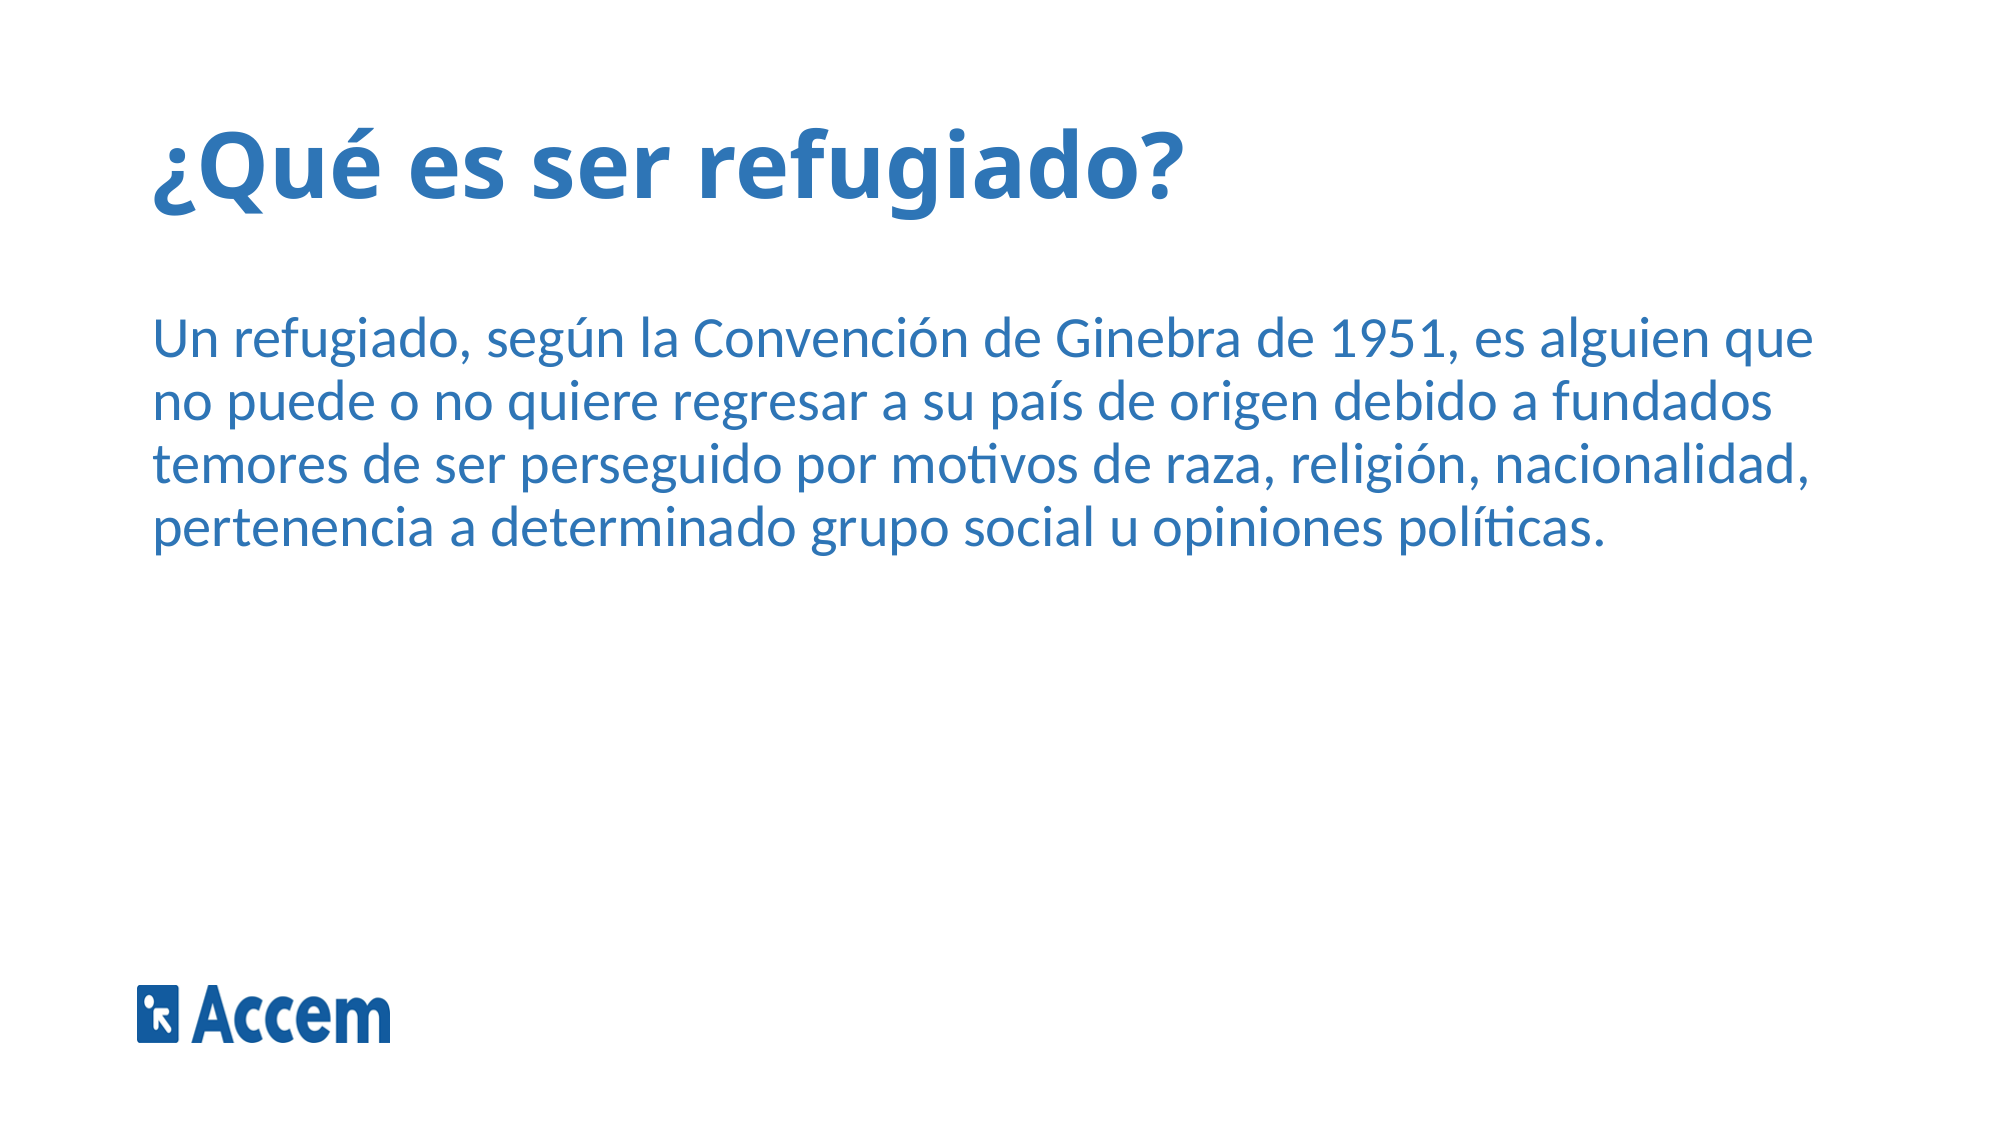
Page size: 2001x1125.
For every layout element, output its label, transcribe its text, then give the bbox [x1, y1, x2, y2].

title ¿Qué es ser refugiado? [137, 59, 1863, 278]
picture [137, 1014, 390, 1043]
list Un refugiado, según la Convención de Ginebra de 1951, es alguien que no puede o no quiere regresar a su país de origen debido a fundados temores de ser perseguido por motivos de raza, religión, nacionalidad, pertenencia a determinado grupo social u opiniones políticas. [137, 299, 1863, 1014]
